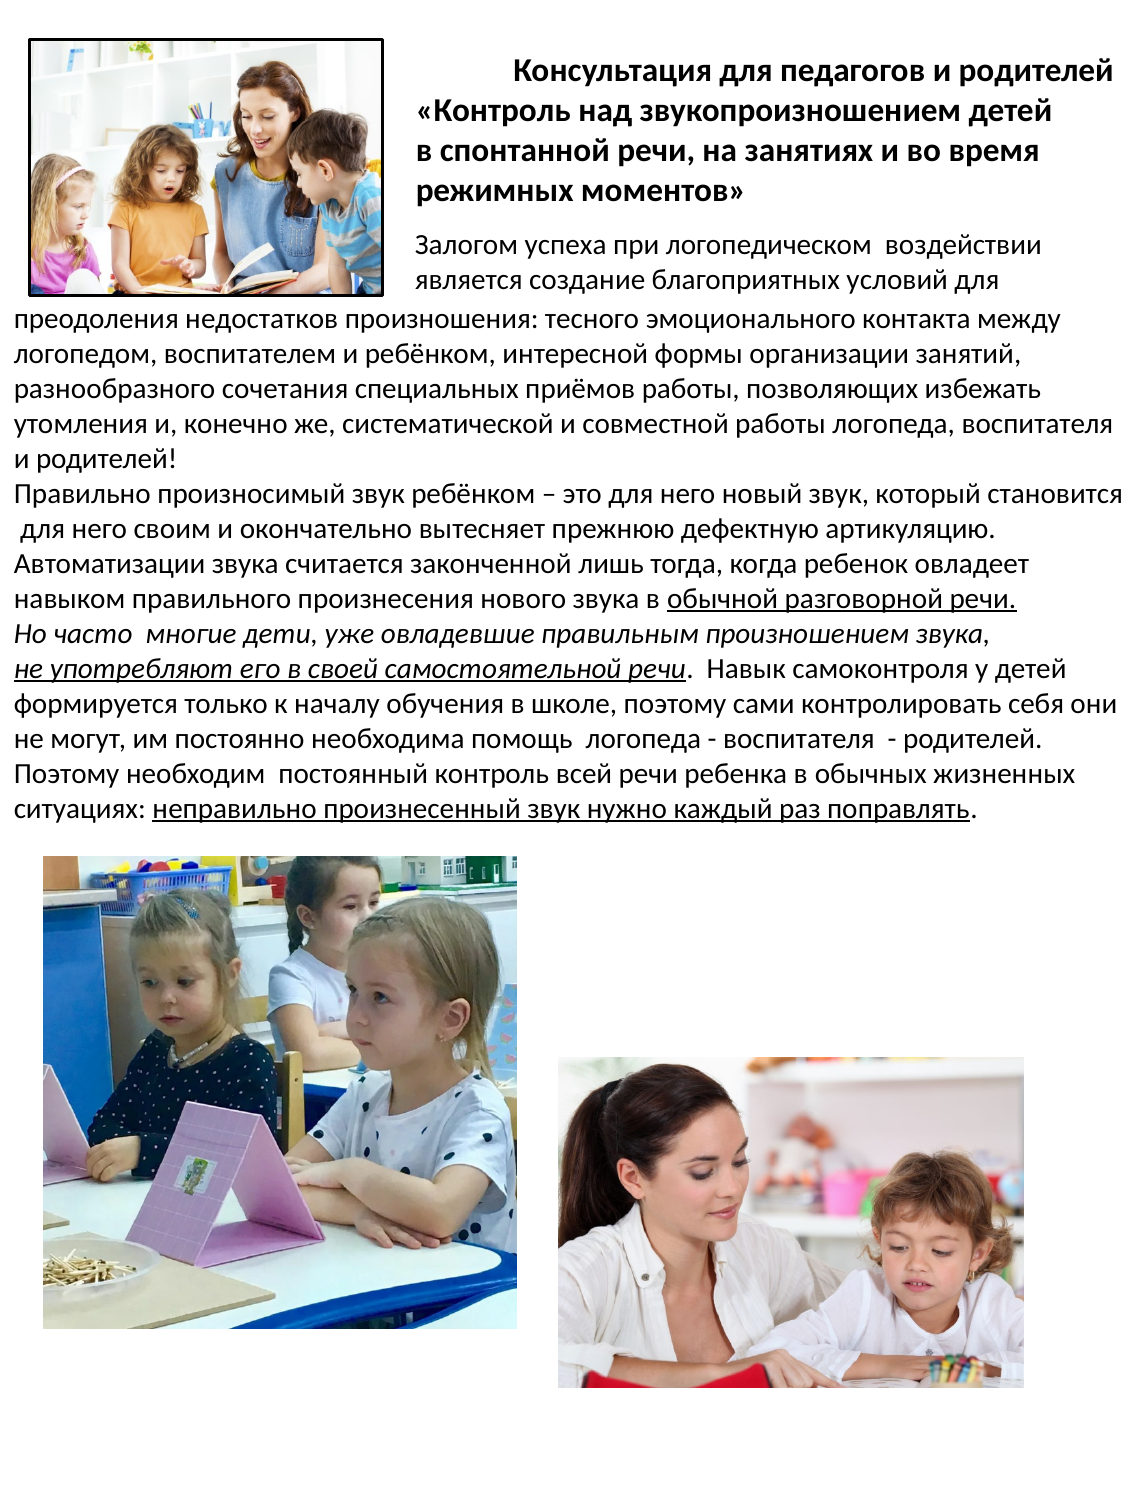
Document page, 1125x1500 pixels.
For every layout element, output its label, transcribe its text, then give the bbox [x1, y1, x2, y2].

picture [43, 856, 517, 1330]
picture [558, 1056, 1025, 1389]
text_box Залогом успеха при логопедическом воздействии является создание благоприятных условий для [400, 217, 1064, 292]
picture [30, 41, 381, 295]
text_box преодоления недостатков произношения: тесного эмоционального контакта между логопедом, воспитателем и ребёнком, интересной формы организации занятий, разнообразного сочетания специальных приёмов работы, позволяющих избежать утомления и, конечно же, систематической и совместной работы логопеда, воспитателя и родителей! Правильно произносимый звук ребёнком – это для него новый звук, который становится для него своим и окончательно вытесняет прежнюю дефектную артикуляцию. Автоматизации звука считается законченной лишь тогда, когда ребенок овладеет навыком правильного произнесения нового звука в обычной разговорной речи. Но часто многие дети, уже овладевшие правильным произношением звука, не употребляют его в своей самостоятельной речи. Навык самоконтроля у детей формируется только к началу обучения в школе, поэтому сами контролировать себя они не могут, им постоянно необходима помощь логопеда - воспитателя - родителей. Поэтому необходим постоянный контроль всей речи ребенка в обычных жизненных ситуациях: неправильно произнесенный звук нужно каждый раз поправлять. [0, 292, 1125, 912]
text_box Консультация для педагогов и родителей «Контроль над звукопроизношением детей в спонтанной речи, на занятиях и во время режимных моментов» [401, 41, 1125, 216]
